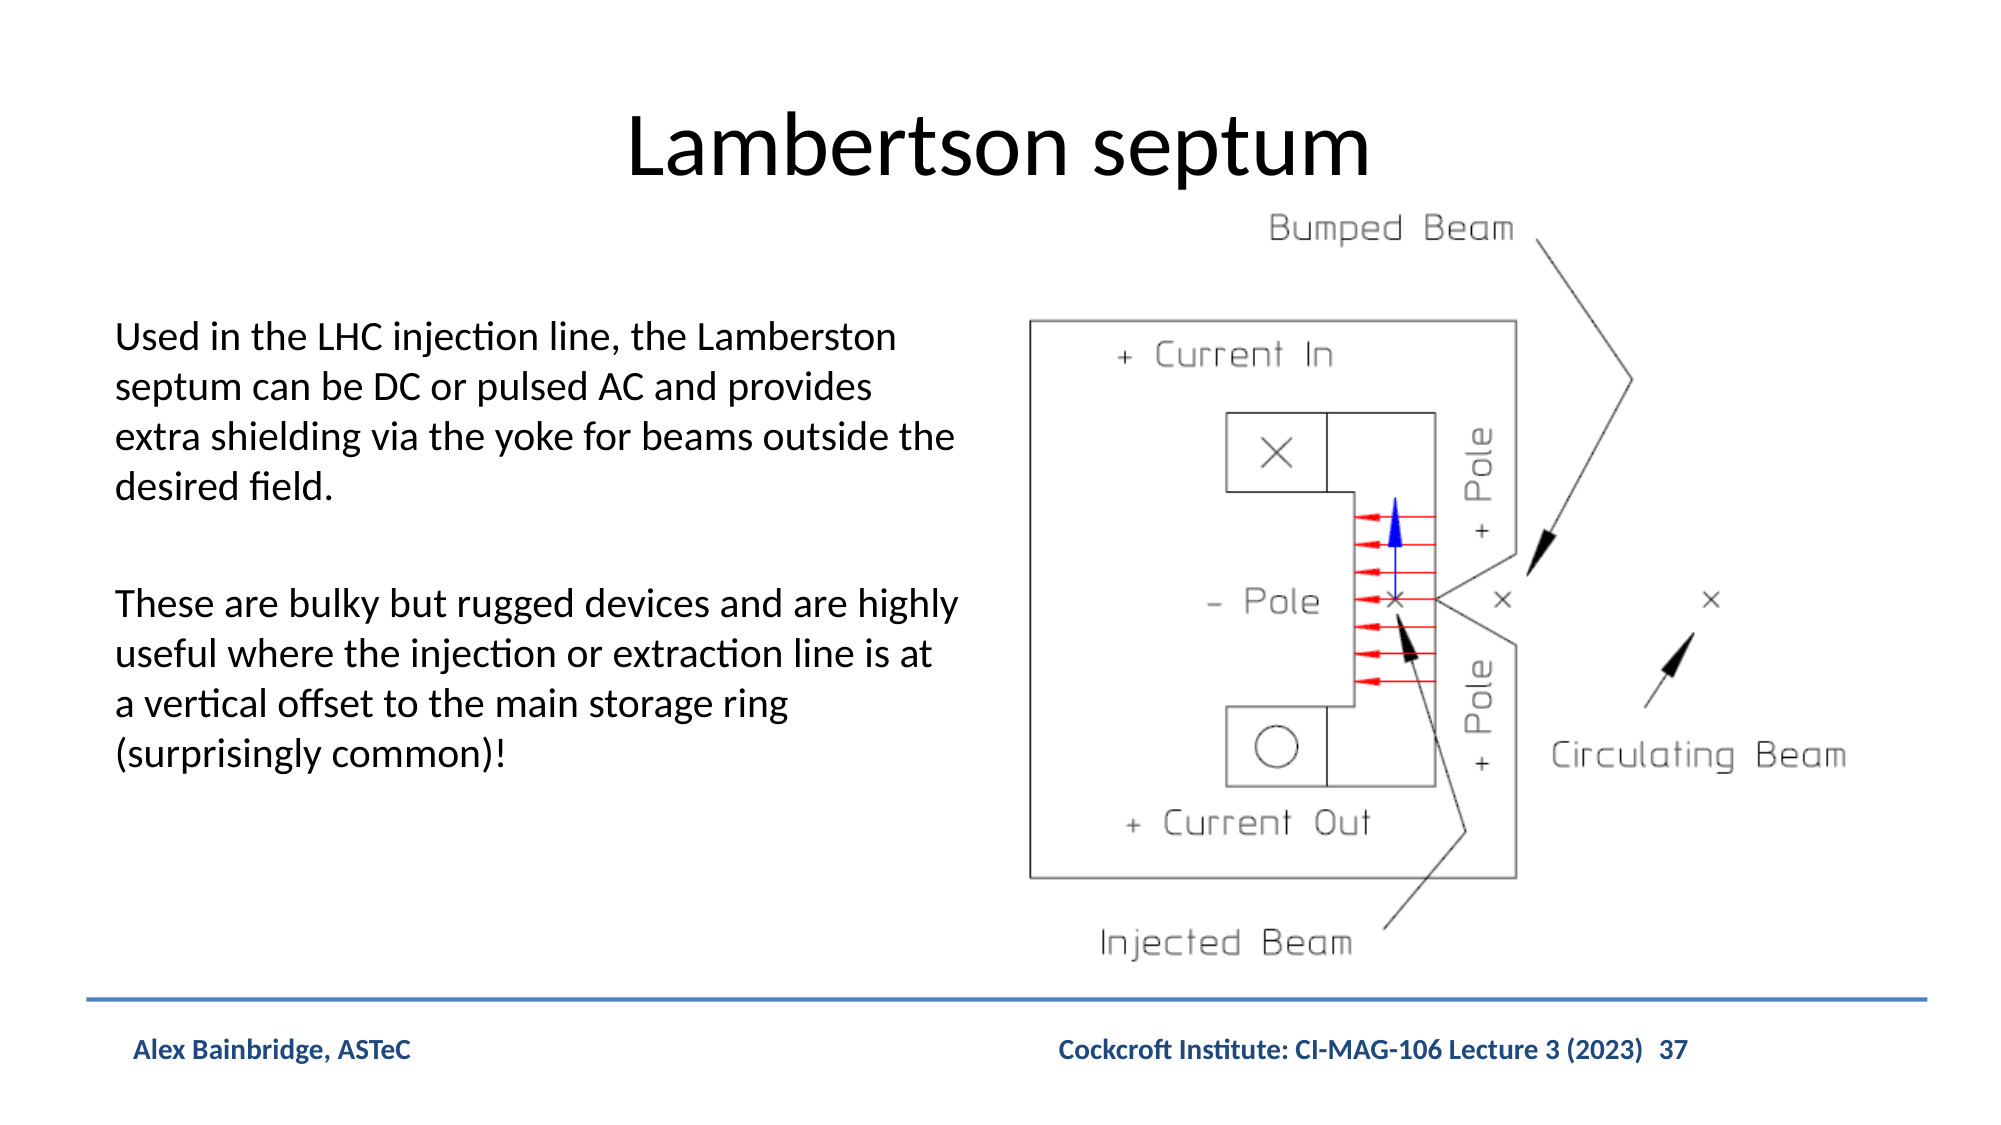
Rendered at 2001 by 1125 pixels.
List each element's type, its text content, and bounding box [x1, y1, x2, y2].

picture [1022, 206, 1850, 969]
title Lambertson septum [99, 45, 1900, 233]
text_box Used in the LHC injection line, the Lamberston septum can be DC or pulsed AC and provides extra shielding via the yoke for beams outside the desired field. These are bulky but rugged devices and are highly useful where the injection or extraction line is at a vertical offset to the main storage ring (surprisingly common)! [99, 301, 977, 1045]
